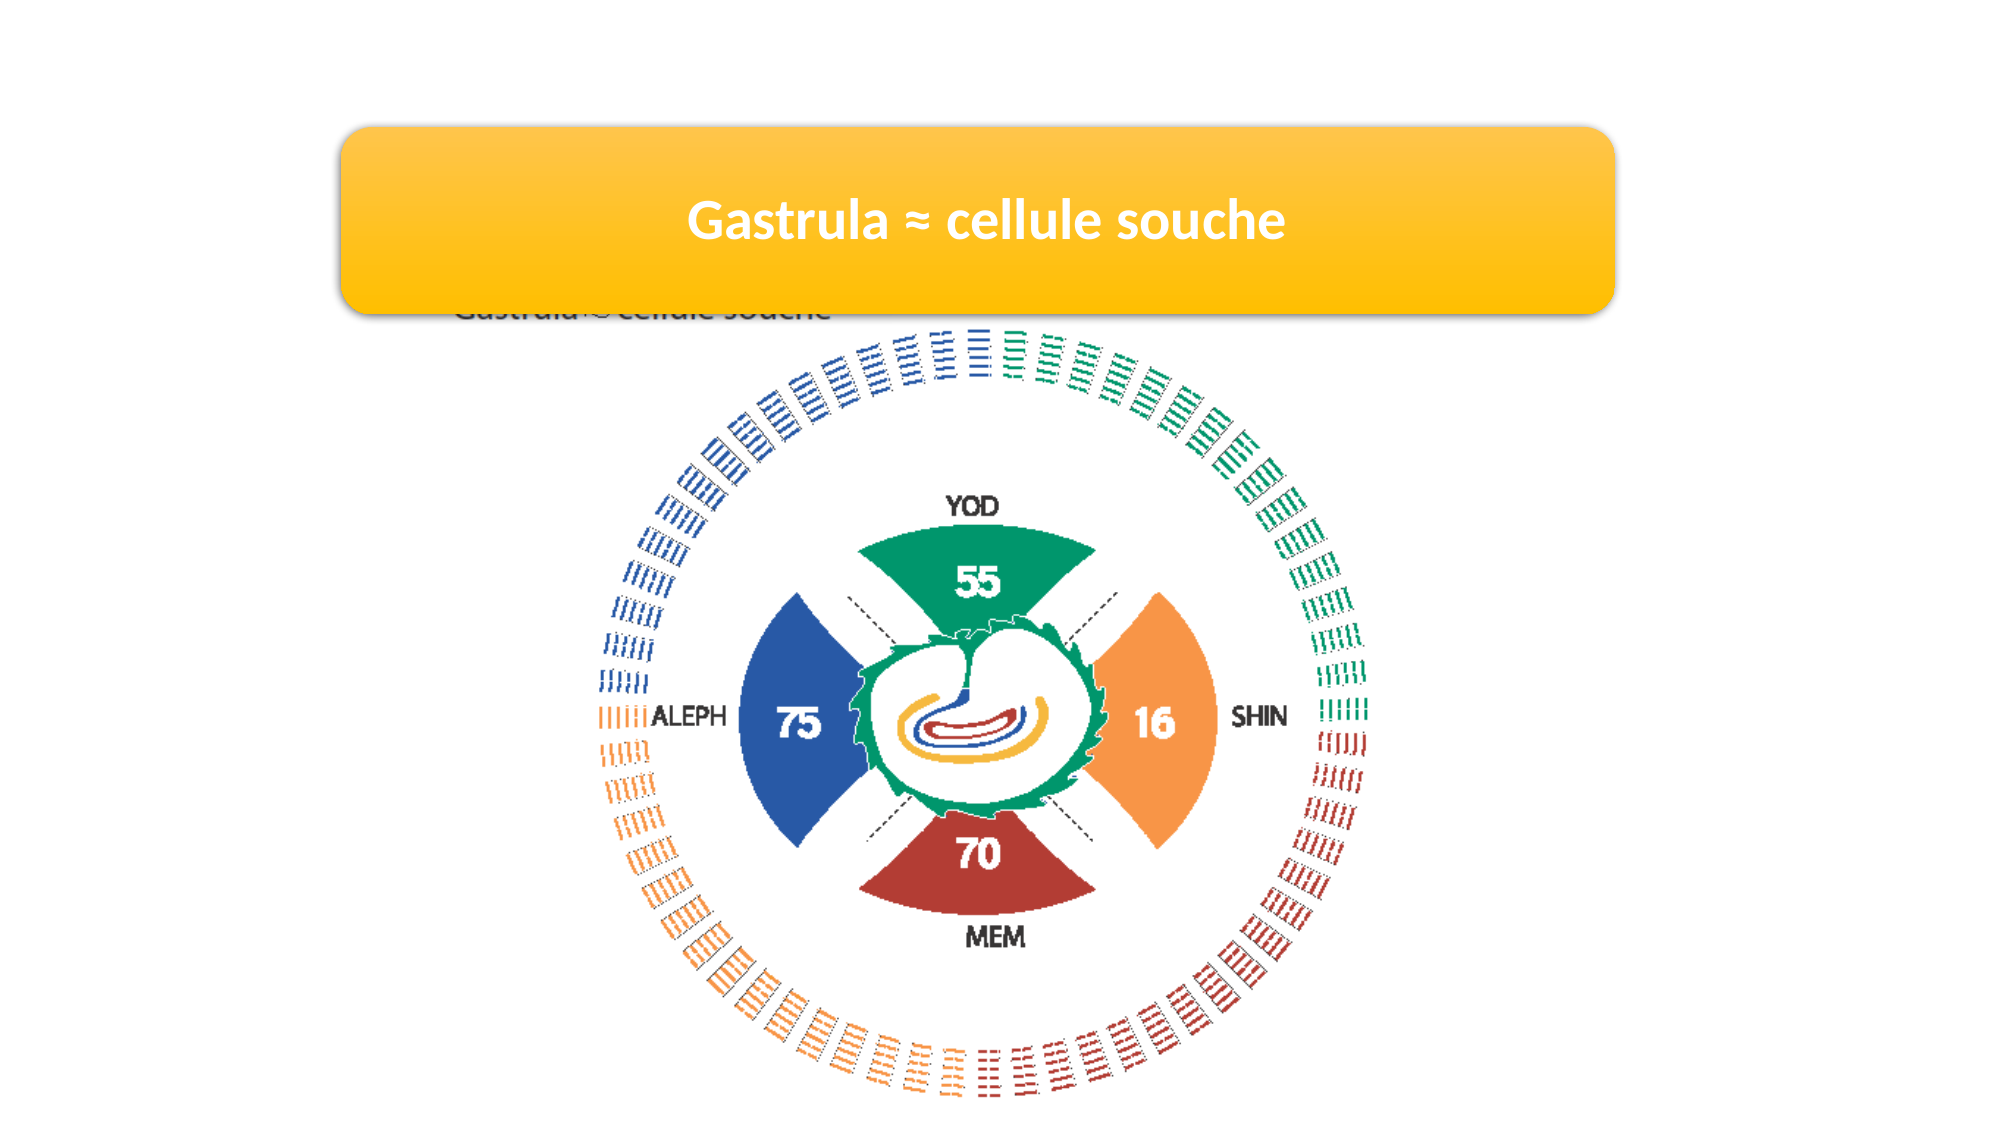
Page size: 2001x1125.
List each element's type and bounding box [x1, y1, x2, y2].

text_box [341, 126, 1616, 315]
text_box [416, 315, 1579, 1125]
